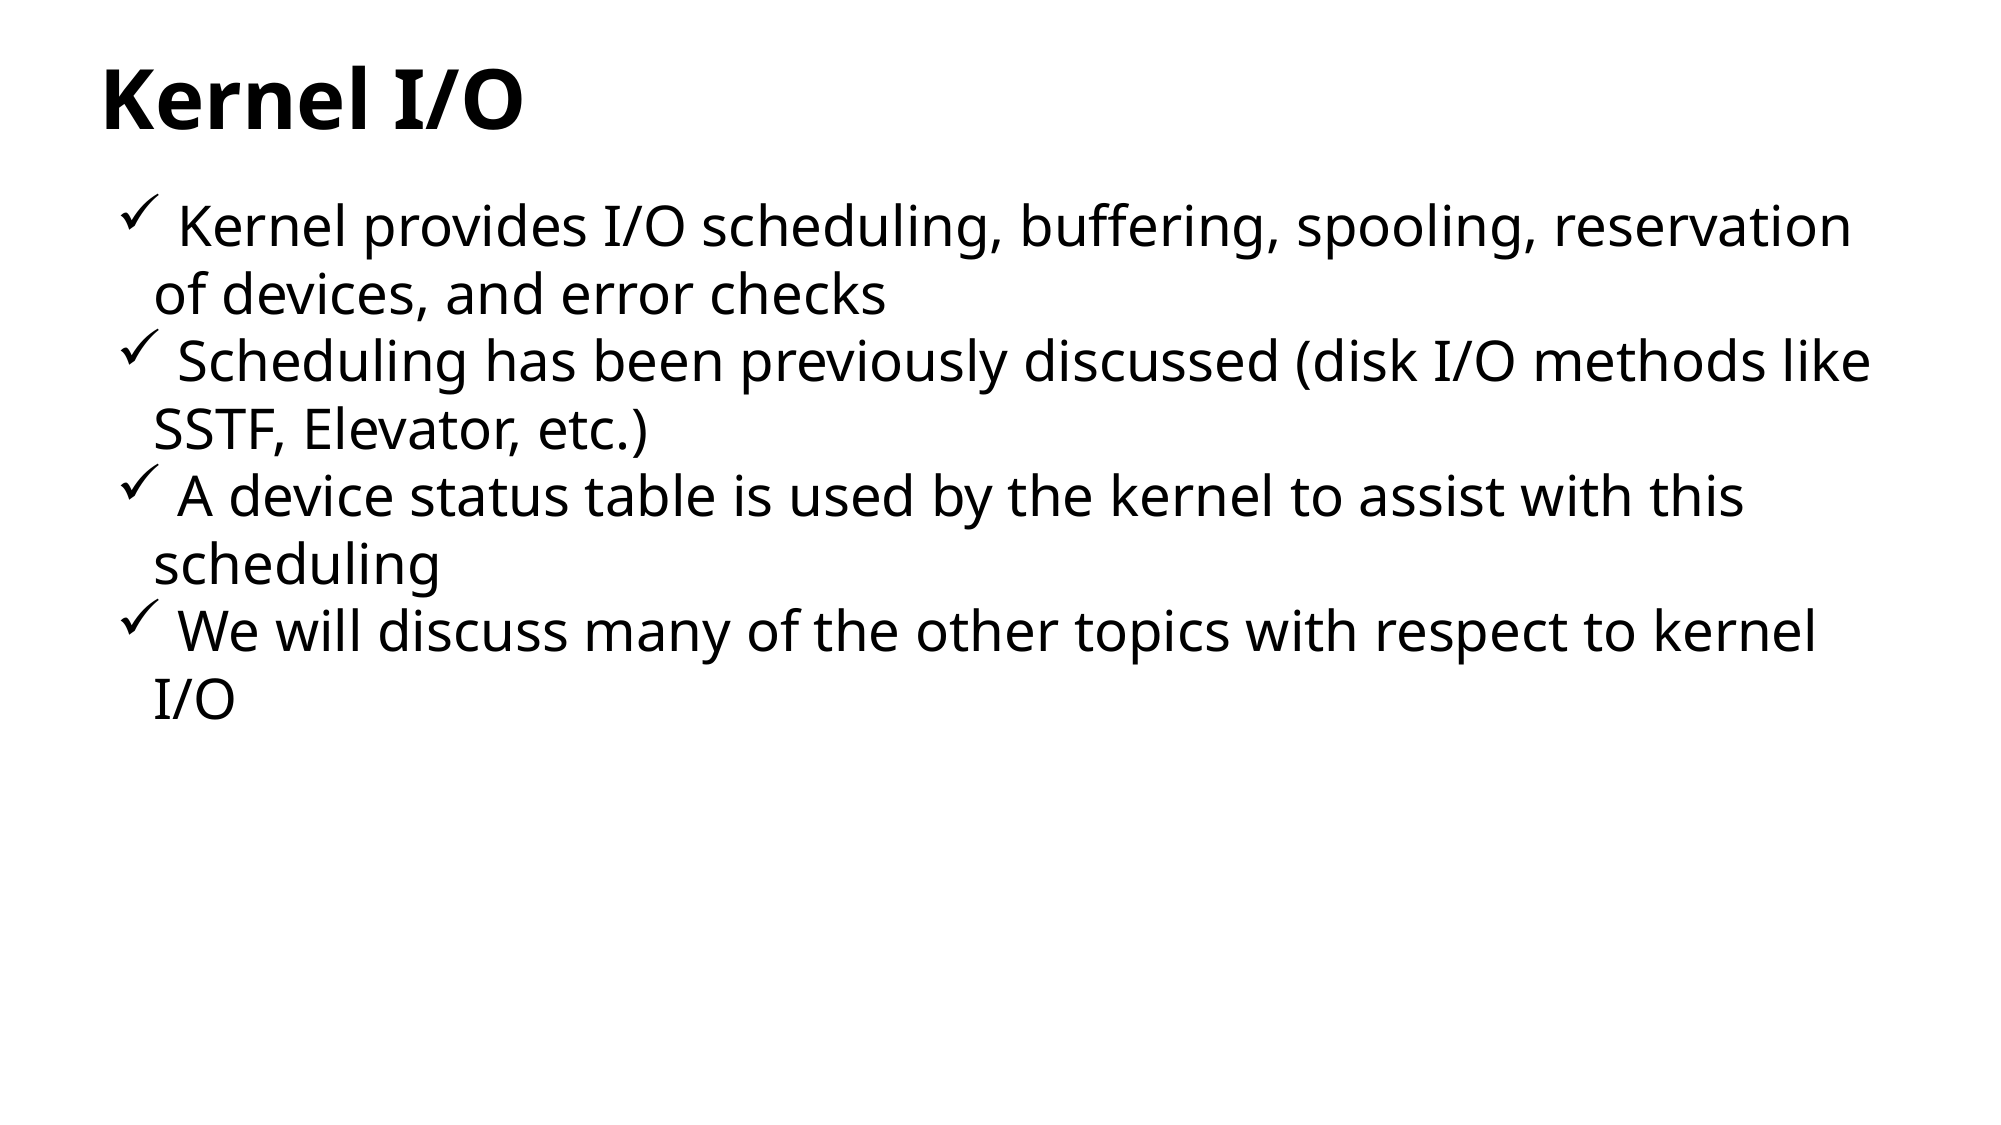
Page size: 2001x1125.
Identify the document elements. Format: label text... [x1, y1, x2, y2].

title Kernel I/O [84, 32, 1810, 174]
list Kernel provides I/O scheduling, buffering, spooling, reservation of devices, and error checks Scheduling has been previously discussed (disk I/O methods like SSTF, Elevator, etc.) A device status table is used by the kernel to assist with this scheduling We will discuss many of the other topics with respect to kernel I/O [101, 134, 1930, 787]
